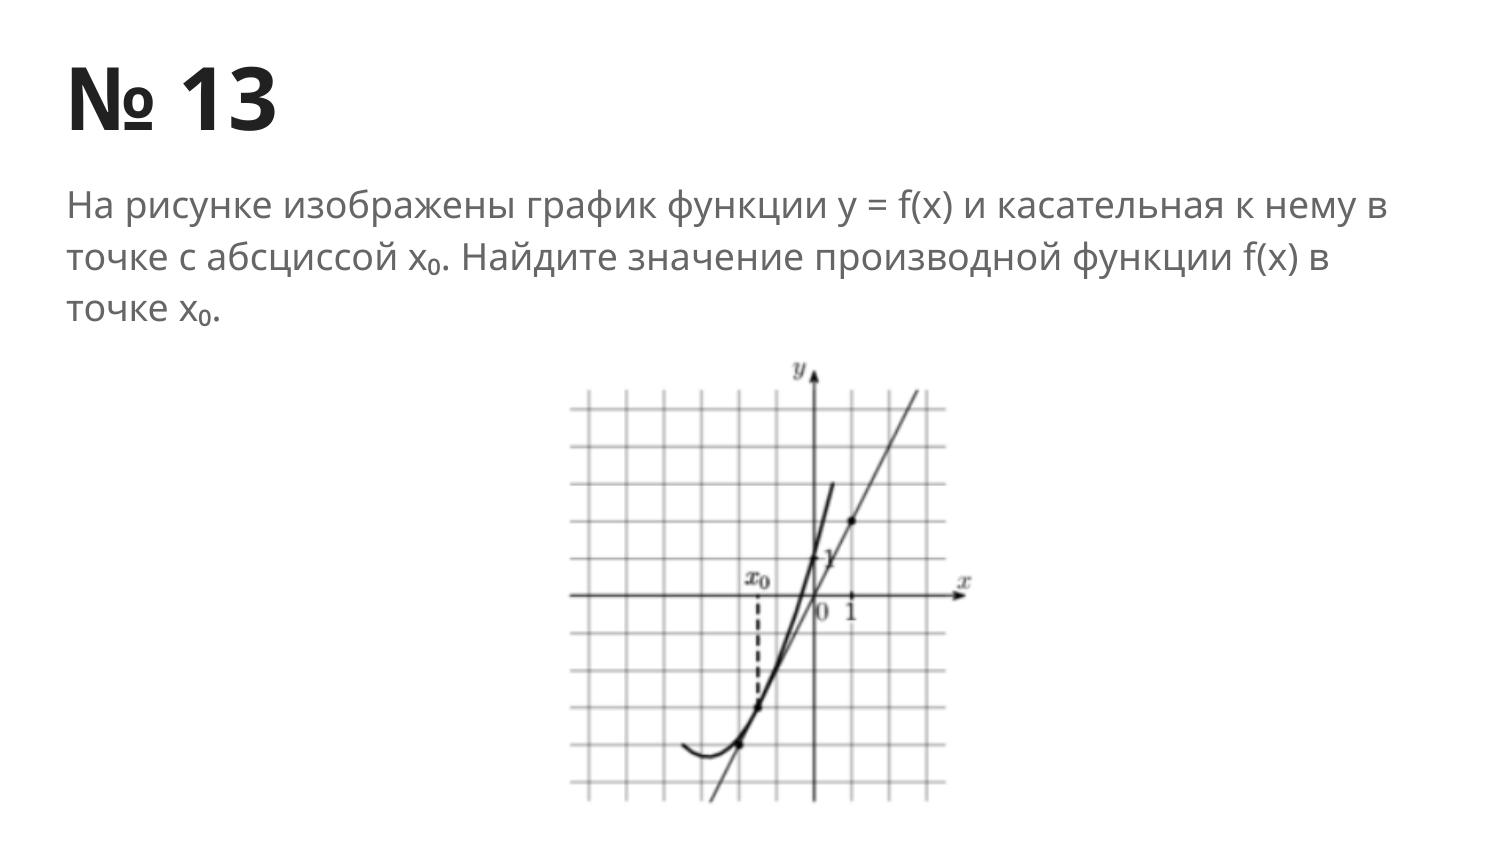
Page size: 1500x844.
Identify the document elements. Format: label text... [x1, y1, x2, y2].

list На рисунке изображены график функции y = f(x) и касательная к нему в точке с абсциссой x₀. Найдите значение производной функции f(x) в точке x₀. [51, 159, 1449, 708]
title № 13 [51, 27, 1449, 159]
picture [565, 352, 979, 816]
